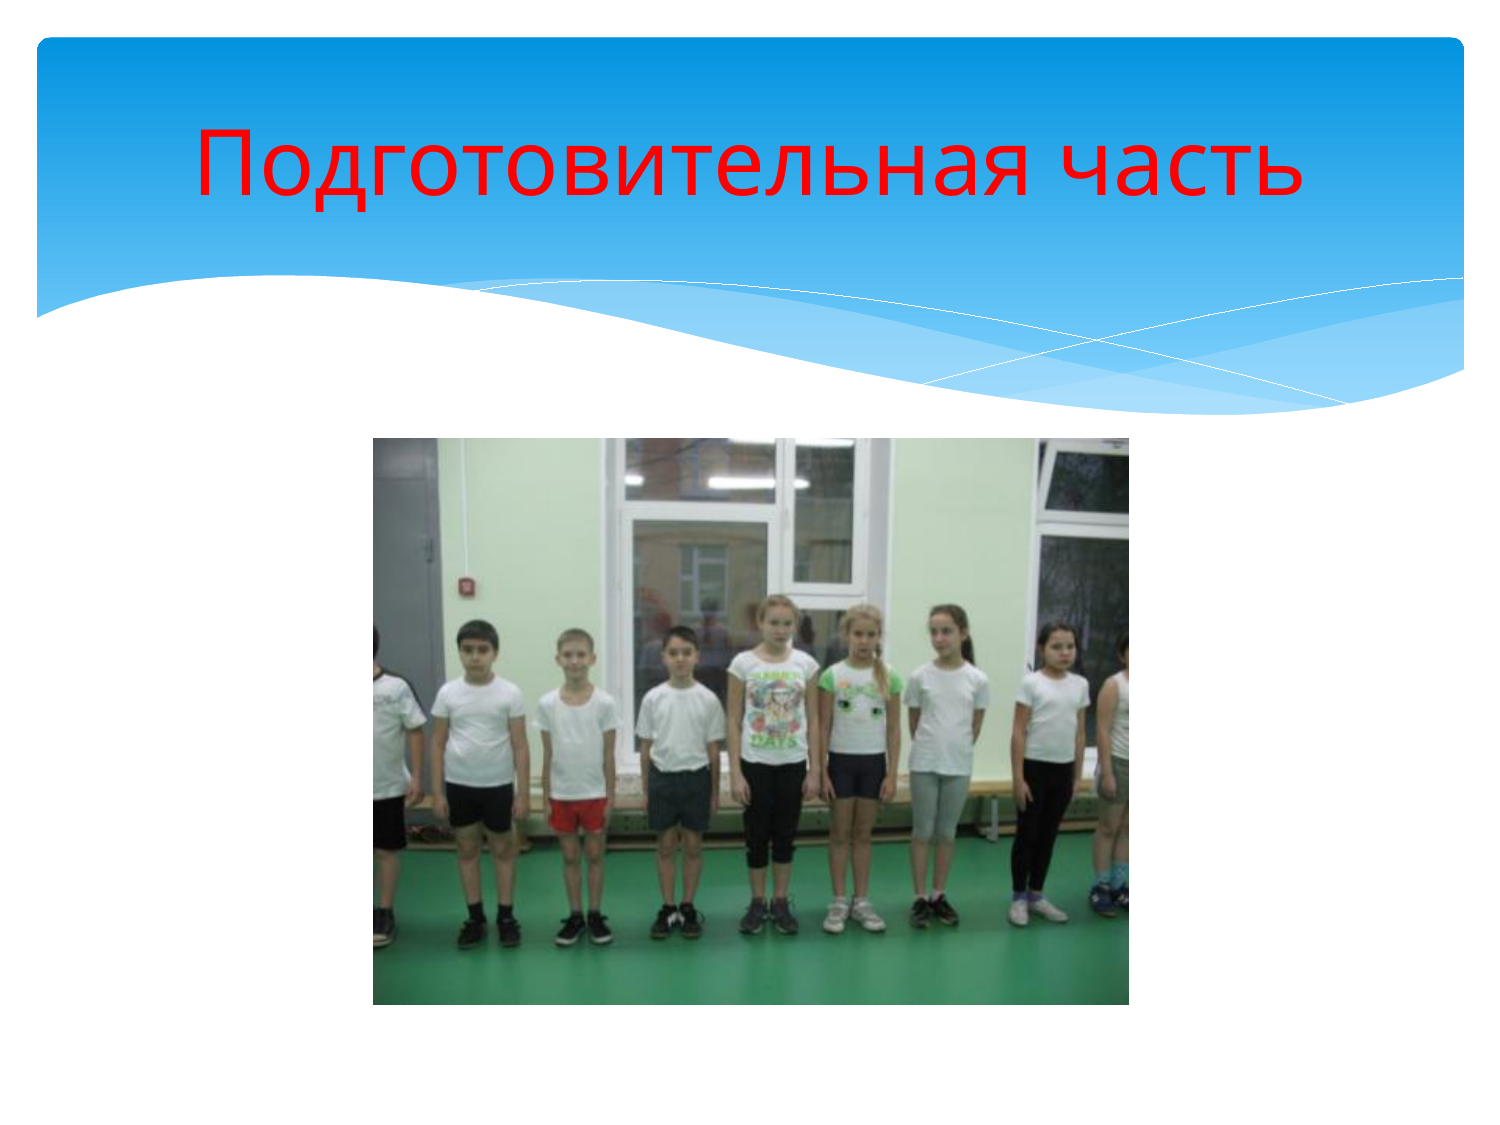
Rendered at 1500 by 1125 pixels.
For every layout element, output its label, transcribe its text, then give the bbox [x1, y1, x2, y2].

title Подготовительная часть [75, 55, 1425, 261]
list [372, 438, 1129, 1006]
